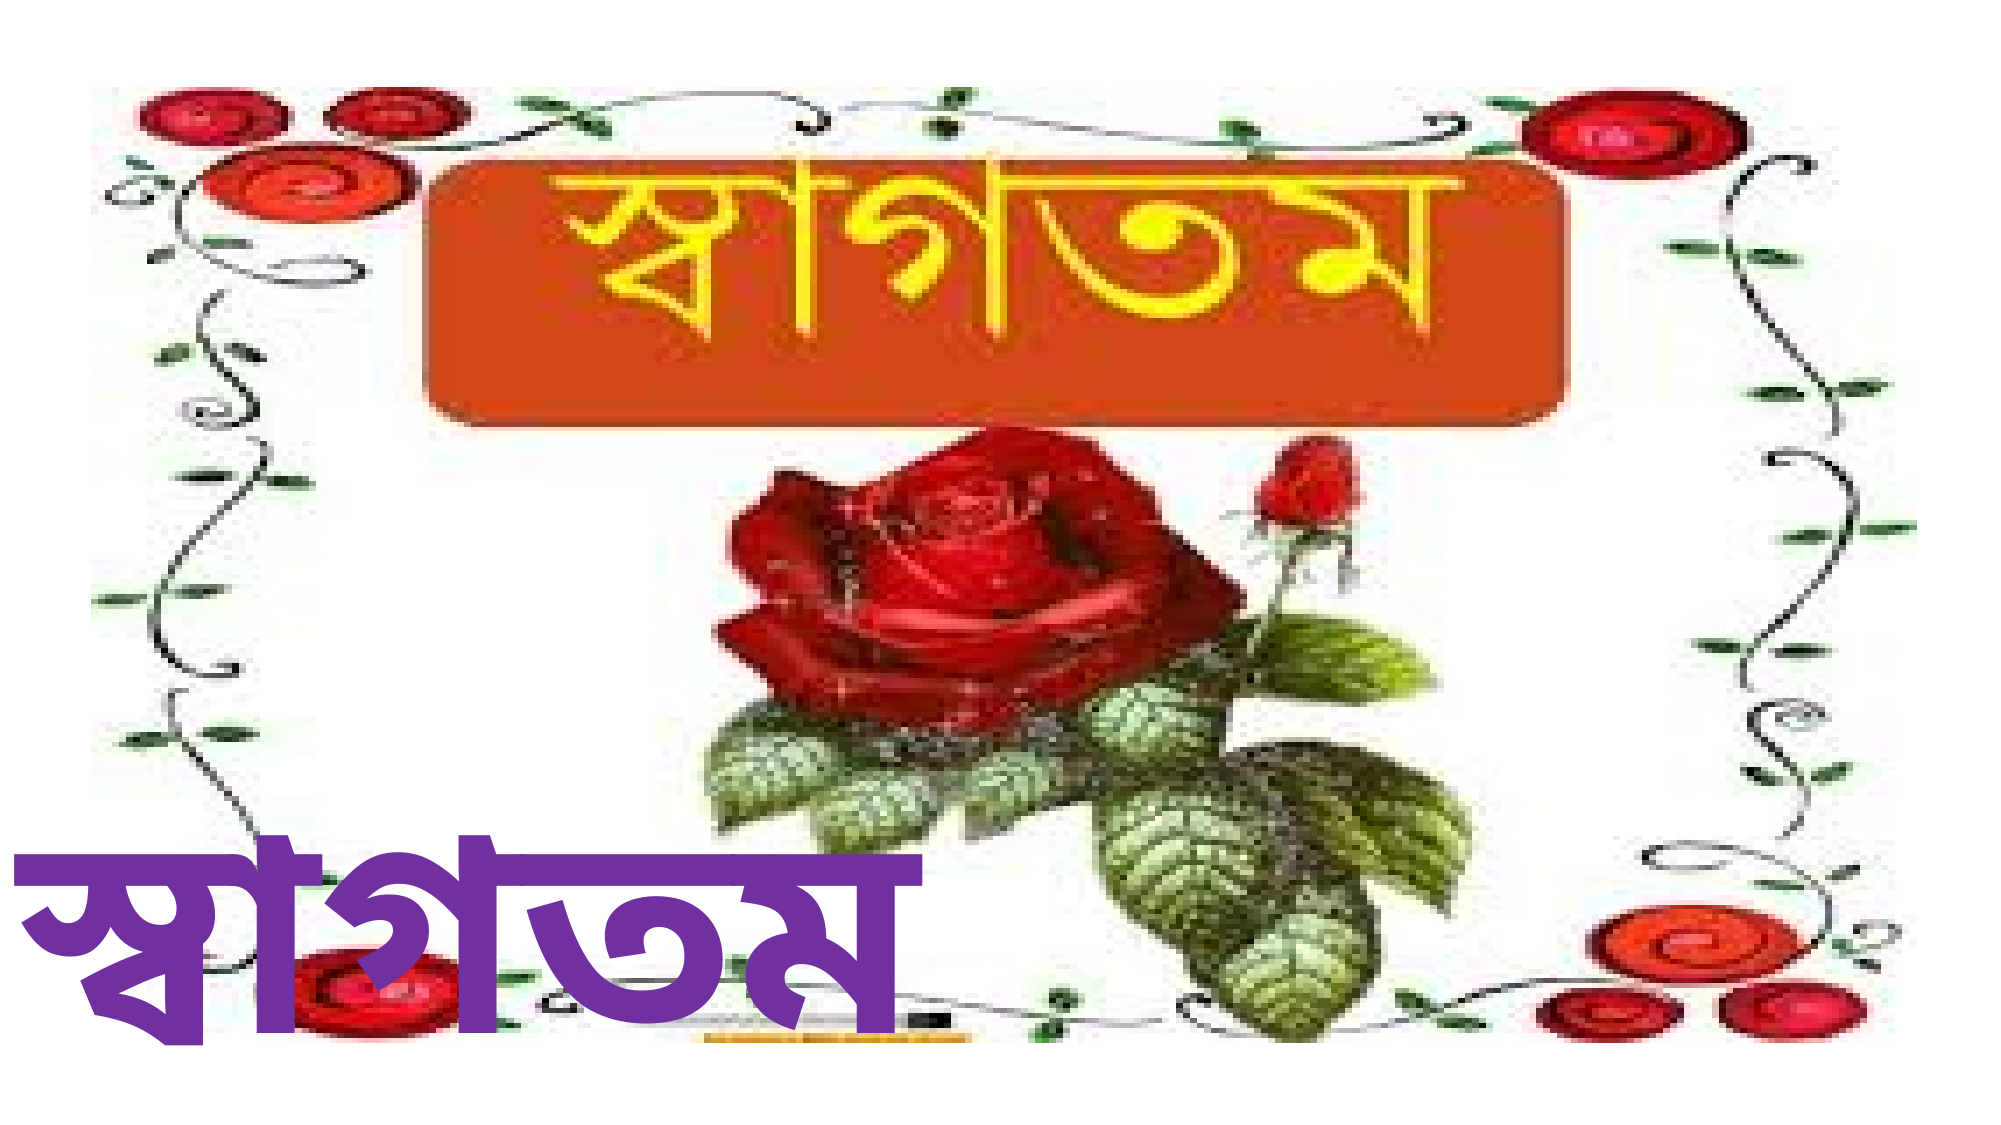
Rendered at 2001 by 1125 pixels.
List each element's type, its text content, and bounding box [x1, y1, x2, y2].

picture [91, 87, 1917, 1043]
text_box স্বাগতম [0, 738, 938, 1099]
